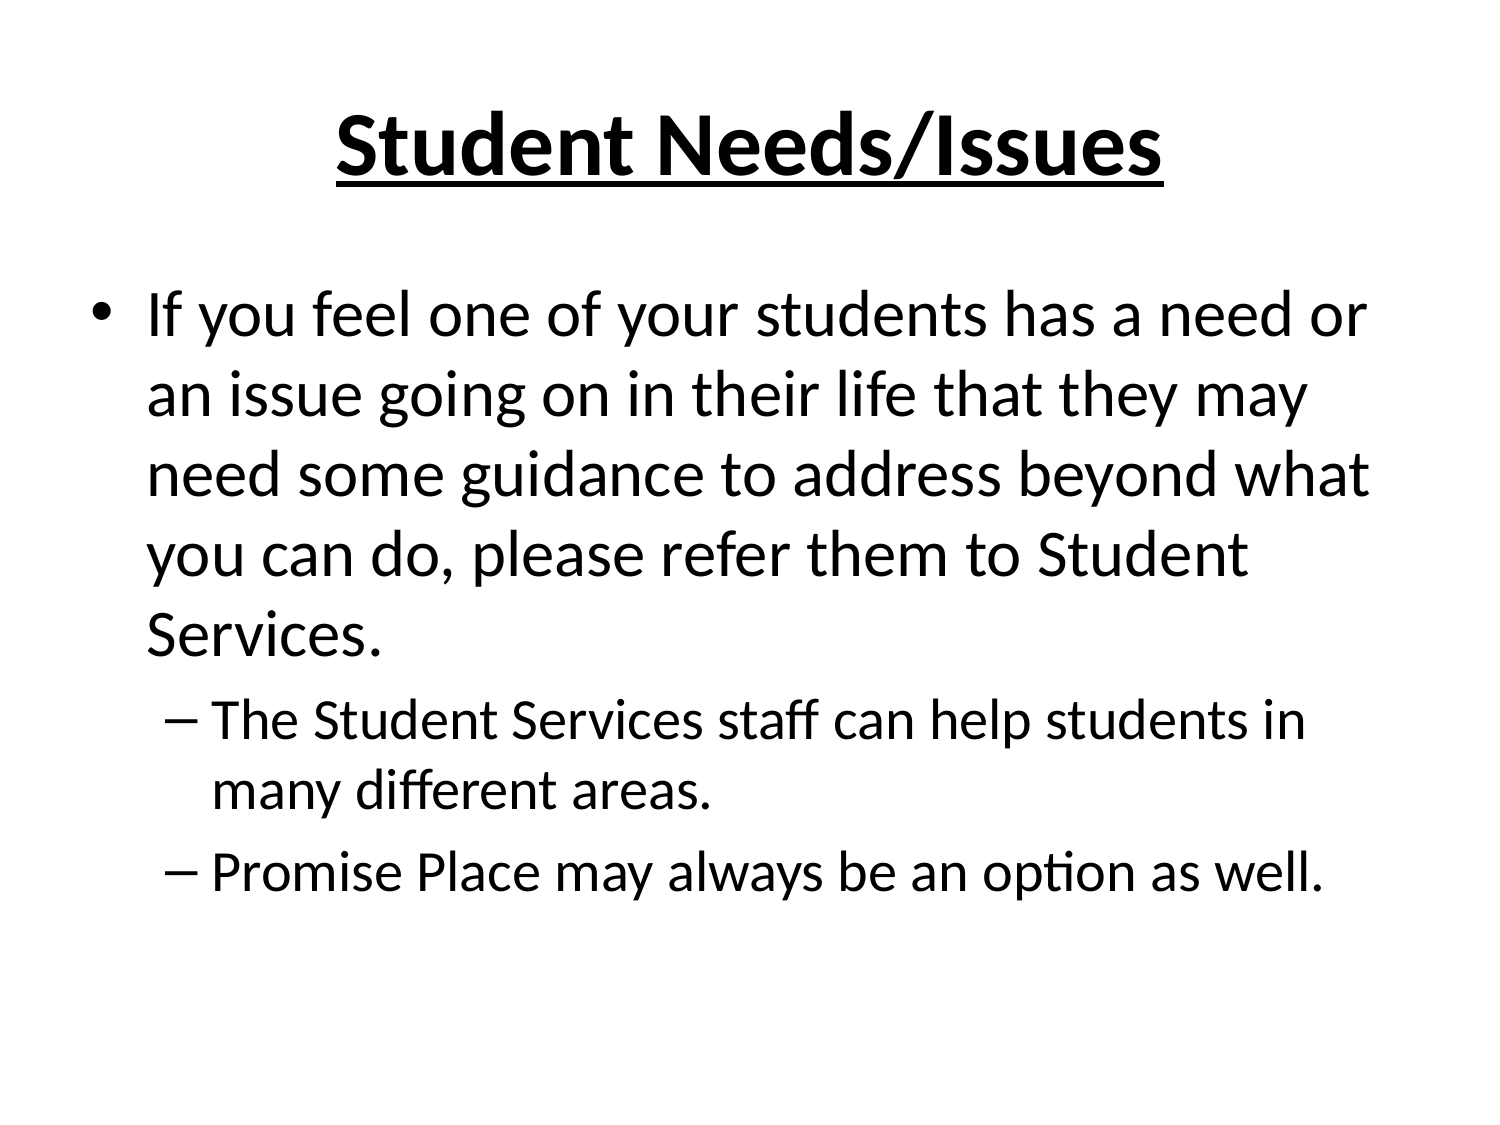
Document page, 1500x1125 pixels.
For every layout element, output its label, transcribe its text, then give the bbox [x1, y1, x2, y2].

list If you feel one of your students has a need or an issue going on in their life that they may need some guidance to address beyond what you can do, please refer them to Student Services. The Student Services staff can help students in many different areas. Promise Place may always be an option as well. [75, 262, 1425, 1005]
title Student Needs/Issues [75, 45, 1425, 233]
